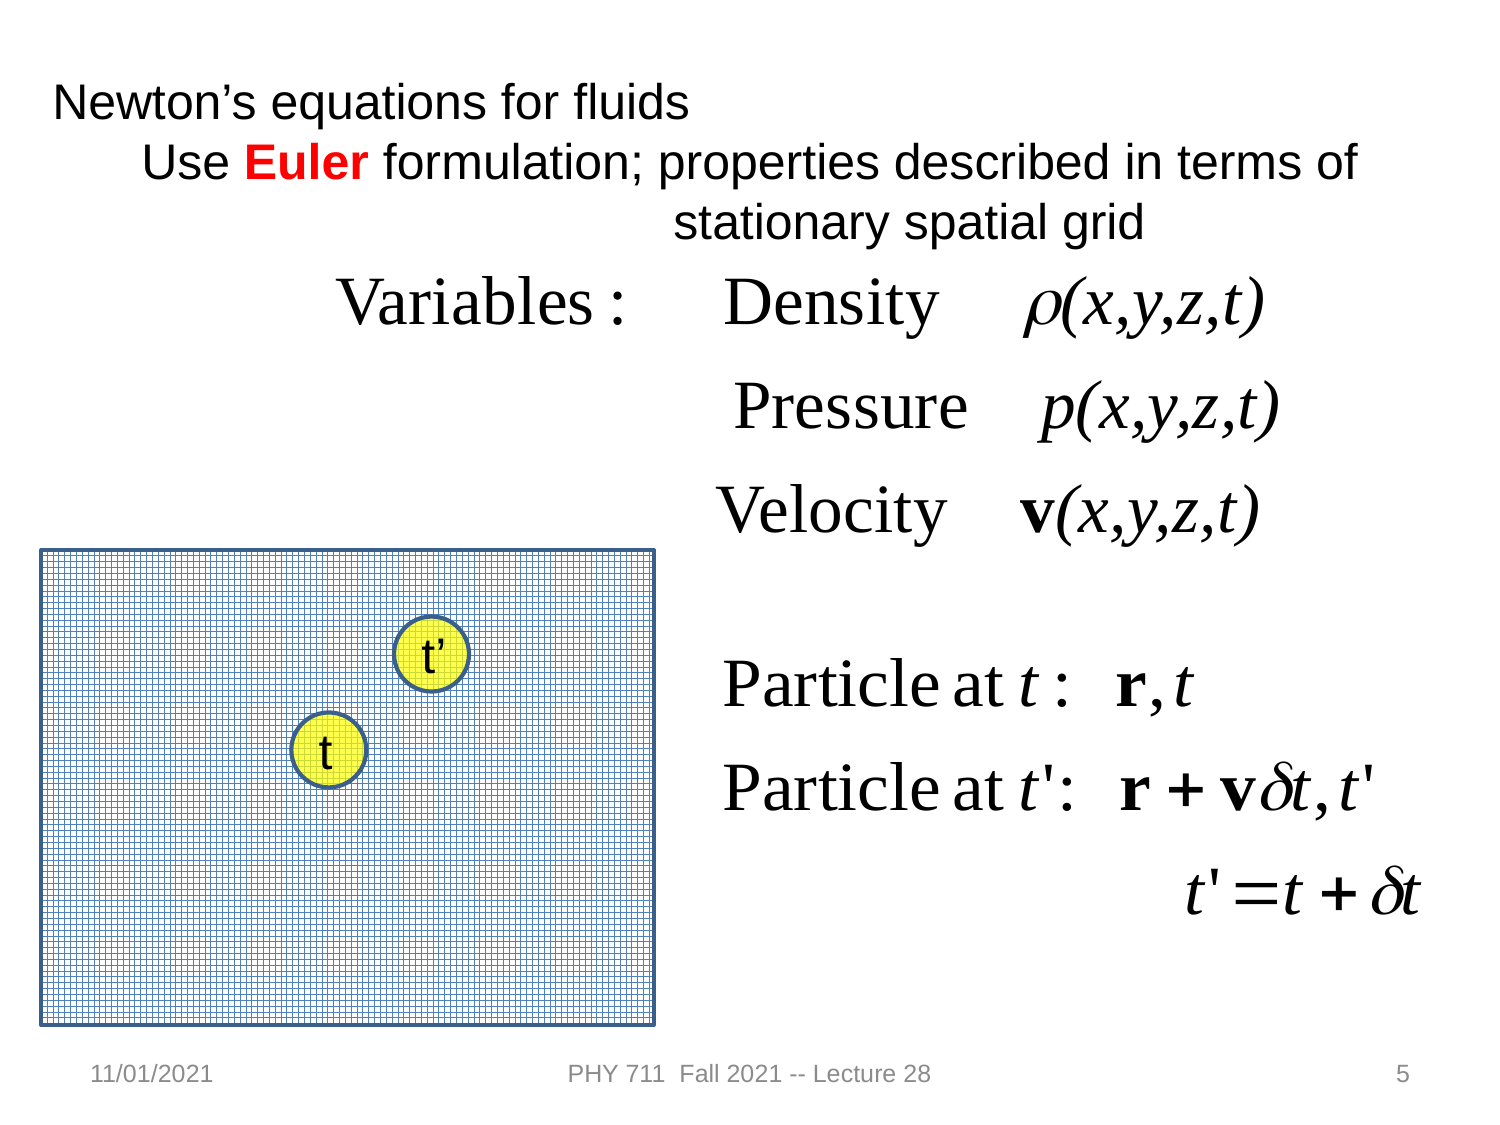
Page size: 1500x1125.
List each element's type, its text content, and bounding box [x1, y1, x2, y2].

footer PHY 711 Fall 2021 -- Lecture 28 [512, 1042, 988, 1103]
text_box [39, 548, 656, 1027]
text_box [291, 712, 405, 788]
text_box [324, 260, 1288, 562]
text_box Newton’s equations for fluids Use Euler formulation; properties described in terms of stationary spatial grid [37, 62, 1438, 258]
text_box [393, 616, 507, 692]
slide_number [75, 1042, 425, 1103]
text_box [711, 642, 1438, 932]
slide_number 5 [1074, 1042, 1425, 1103]
